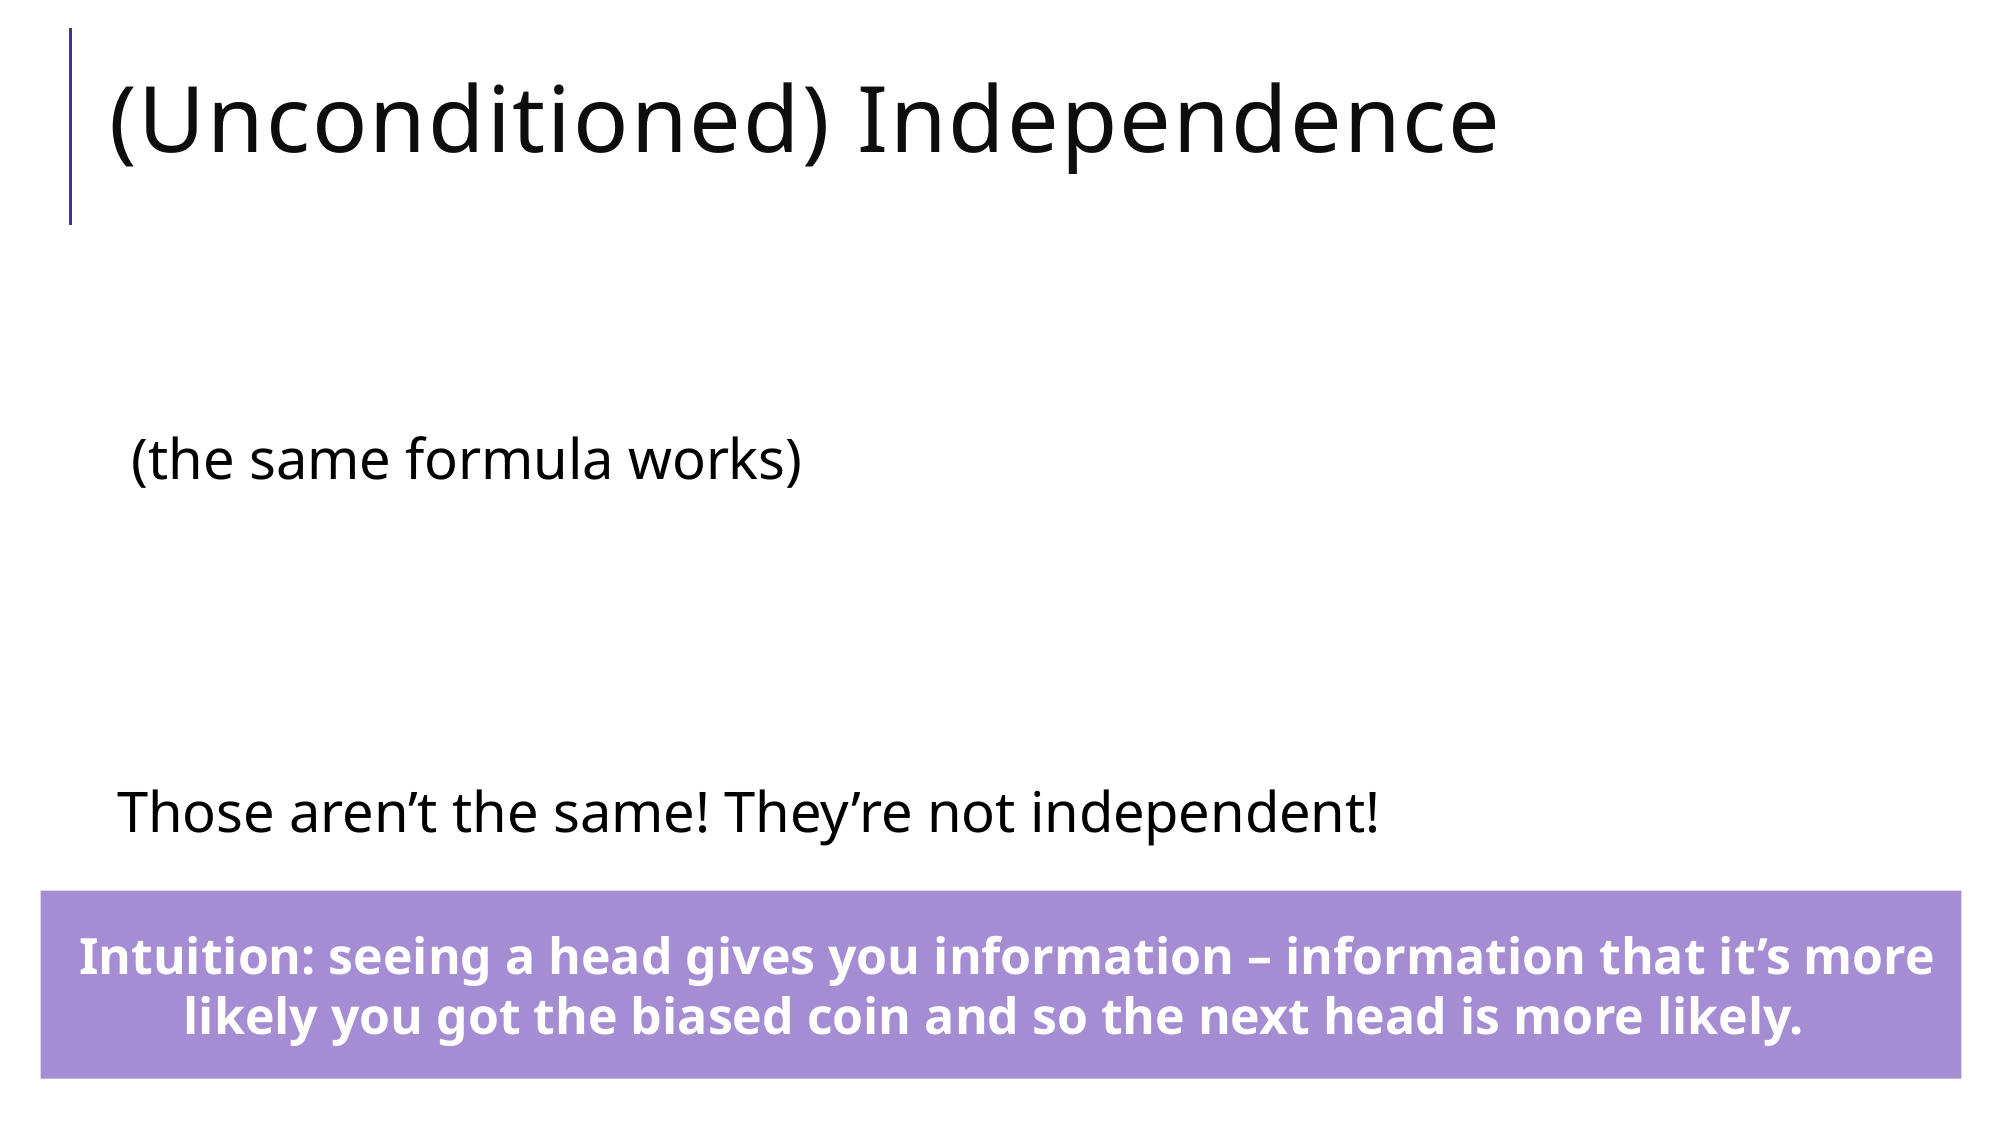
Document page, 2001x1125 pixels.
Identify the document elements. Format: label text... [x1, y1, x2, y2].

title (Unconditioned) Independence [94, 43, 1930, 210]
text_box Intuition: seeing a head gives you information – information that it’s more likely you got the biased coin and so the next head is more likely. [39, 889, 1963, 1080]
